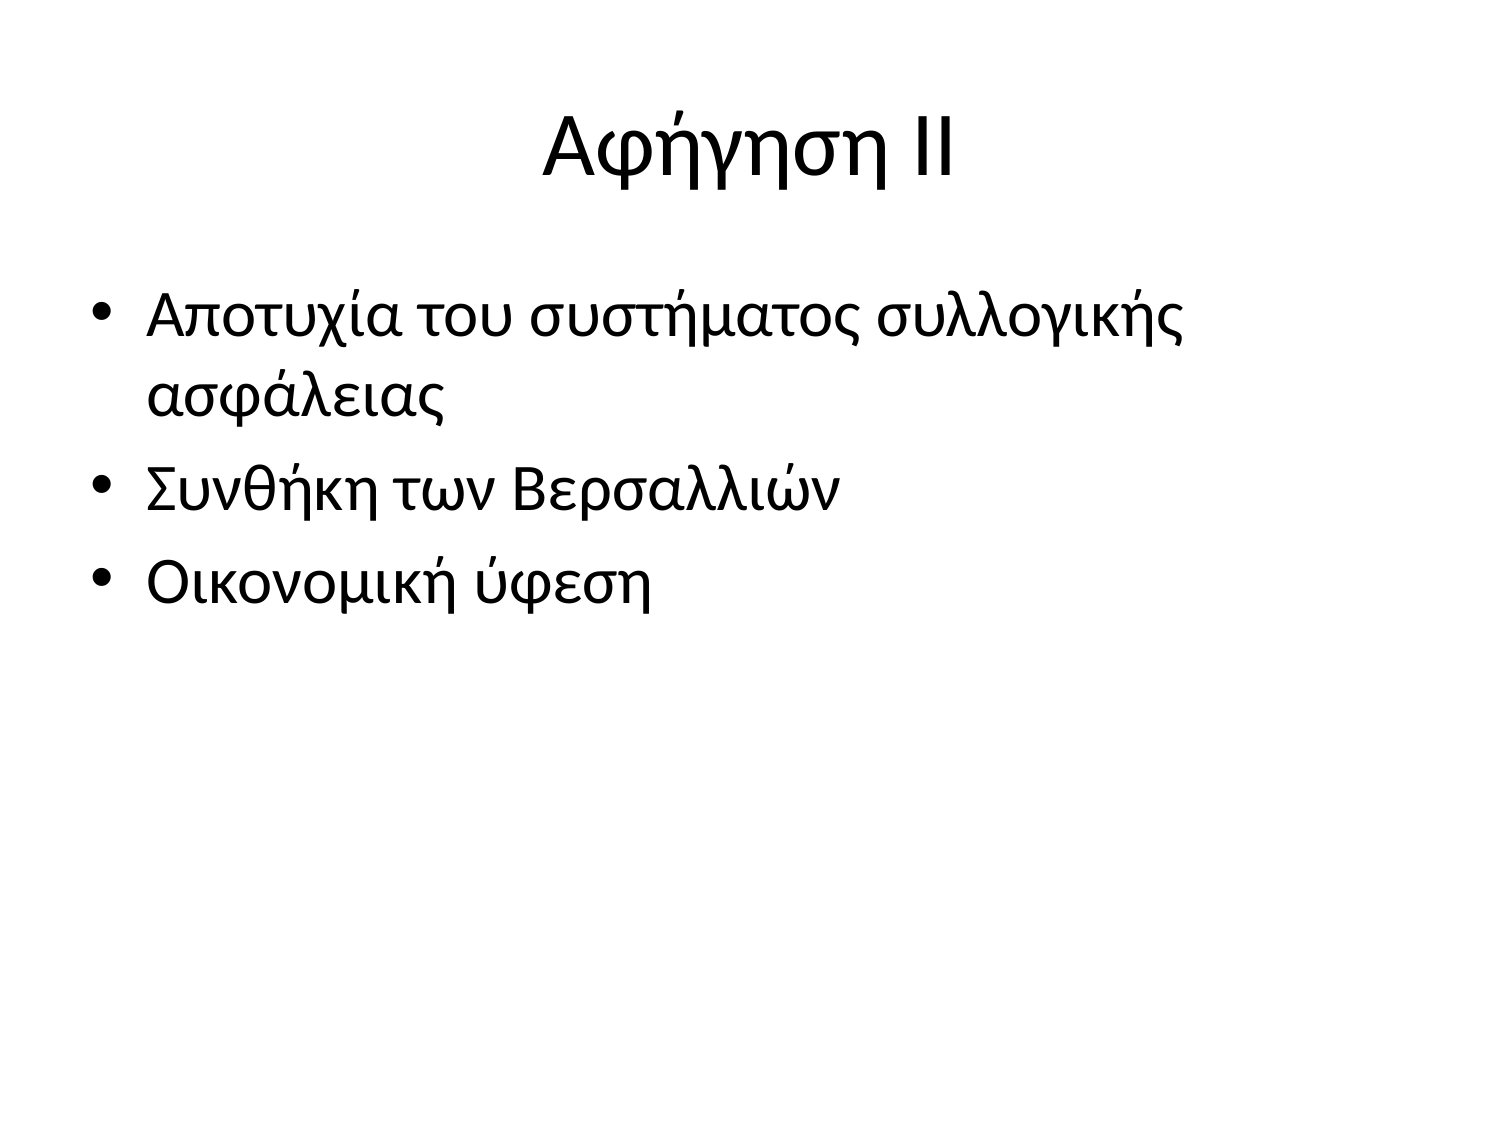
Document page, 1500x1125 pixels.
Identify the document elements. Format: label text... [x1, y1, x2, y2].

list Αποτυχία του συστήματος συλλογικής ασφάλειας Συνθήκη των Βερσαλλιών Οικονομική ύφεση [75, 262, 1425, 1005]
title Αφήγηση ΙΙ [75, 45, 1425, 233]
